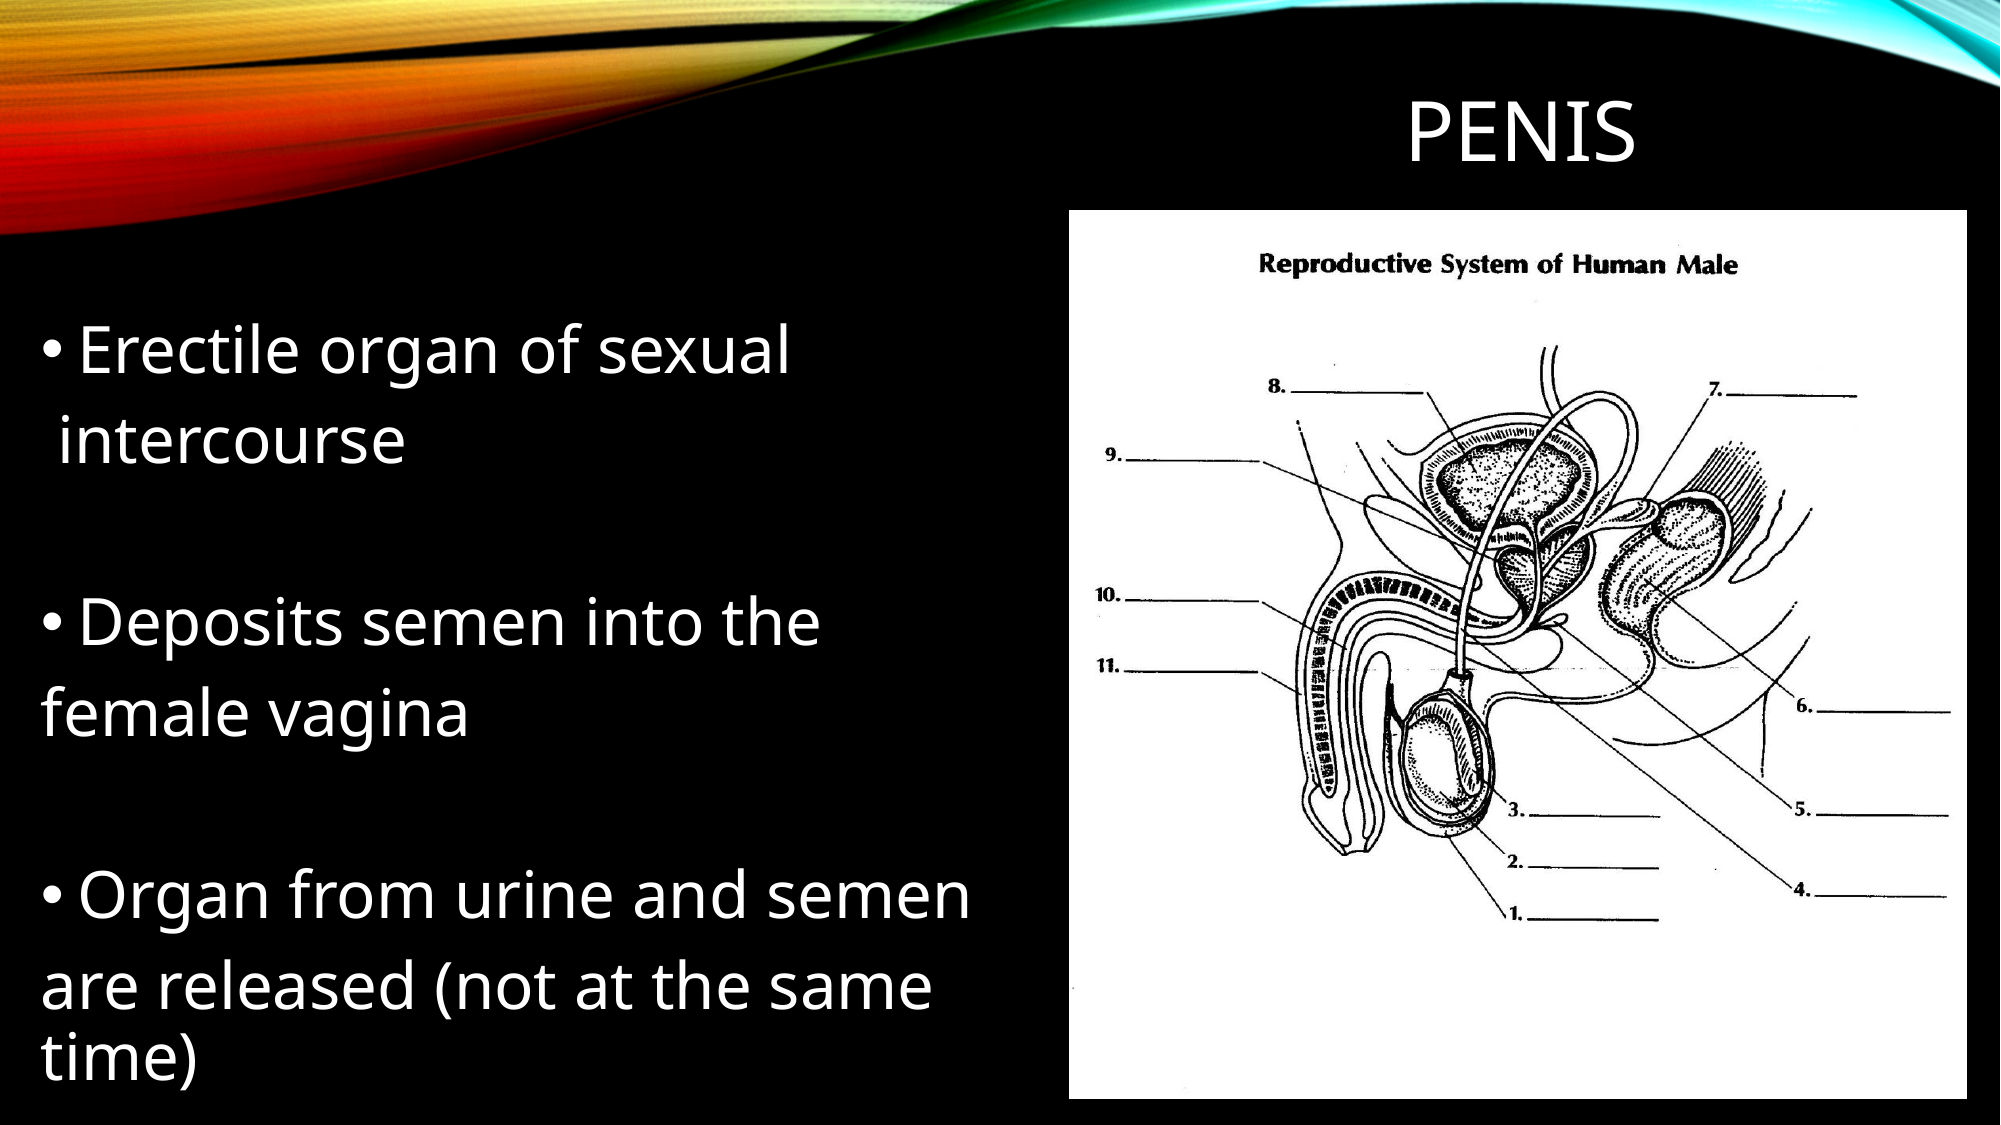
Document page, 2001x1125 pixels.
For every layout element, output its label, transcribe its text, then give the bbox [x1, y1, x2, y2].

title Penis [1382, 58, 1654, 210]
picture [0, 0, 2000, 1100]
list Erectile organ of sexual intercourse​ Deposits semen into the female vagina Organ from urine and semen are released (not at the same time) [25, 210, 1104, 1104]
